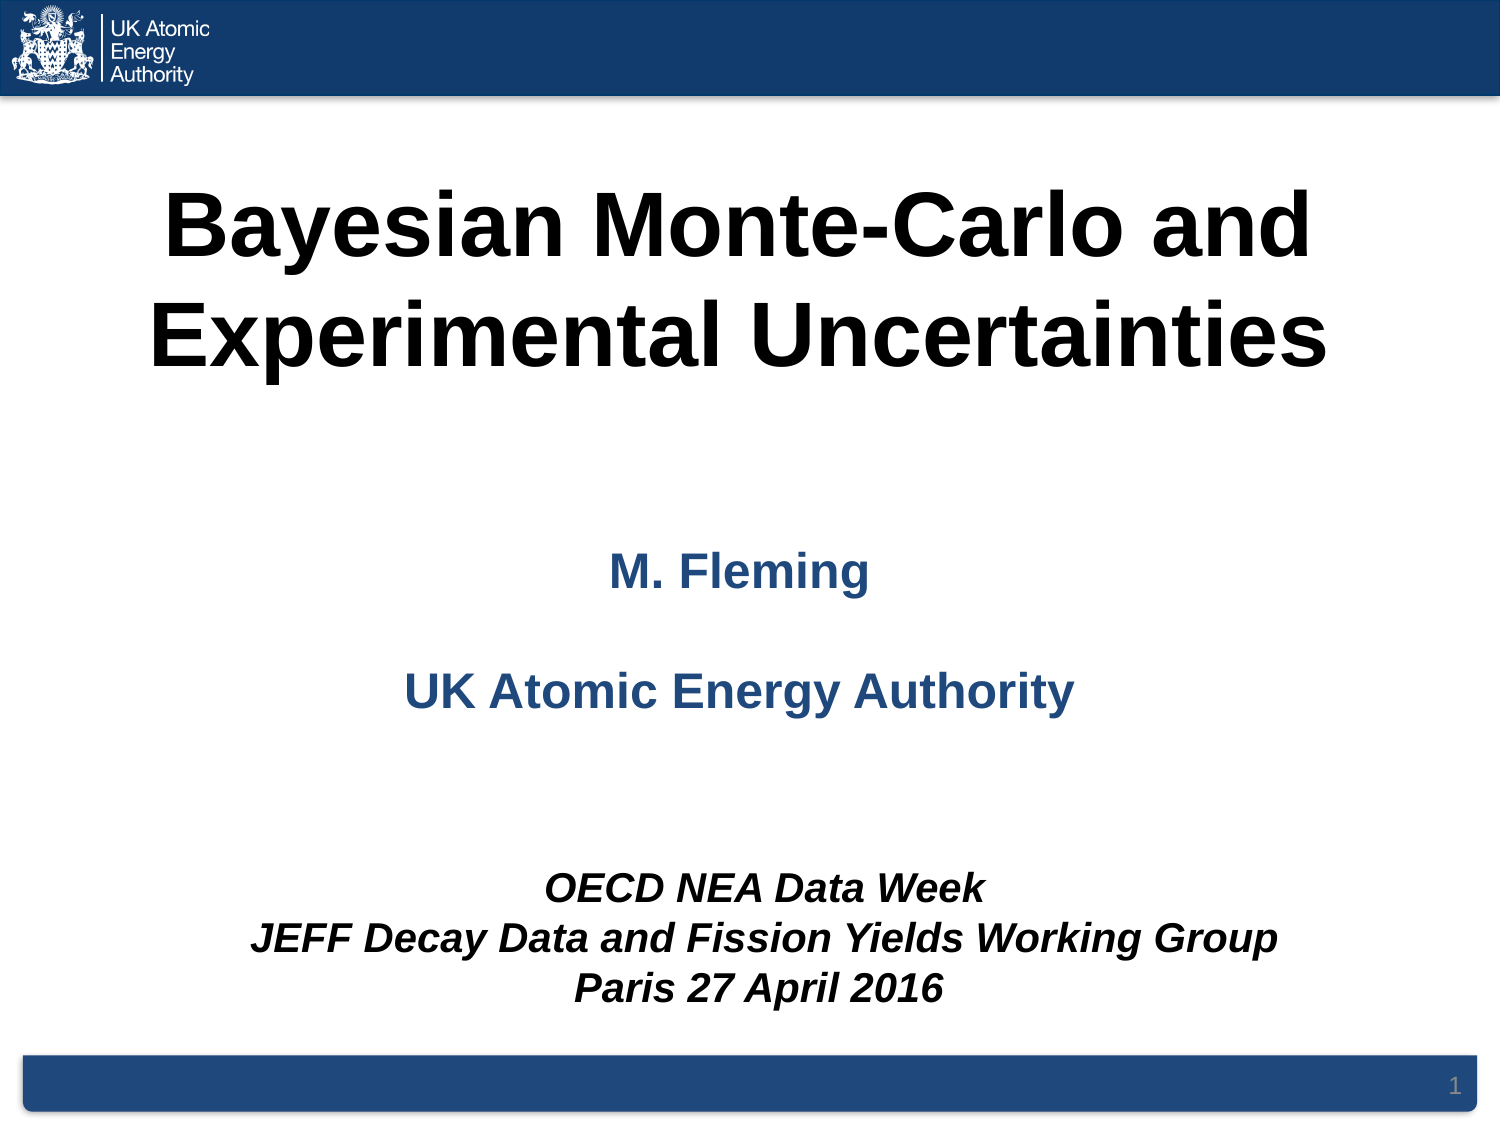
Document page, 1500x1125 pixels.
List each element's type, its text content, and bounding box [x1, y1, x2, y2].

slide_number 1 [1127, 1054, 1478, 1115]
picture [1, 5, 210, 101]
text_box Bayesian Monte-Carlo and Experimental Uncertainties [45, 157, 1434, 392]
text_box OECD NEA Data Week JEFF Decay Data and Fission Yields Working Group Paris 27 April 2016 [70, 852, 1459, 1018]
text_box M. Fleming UK Atomic Energy Authority [45, 531, 1434, 727]
